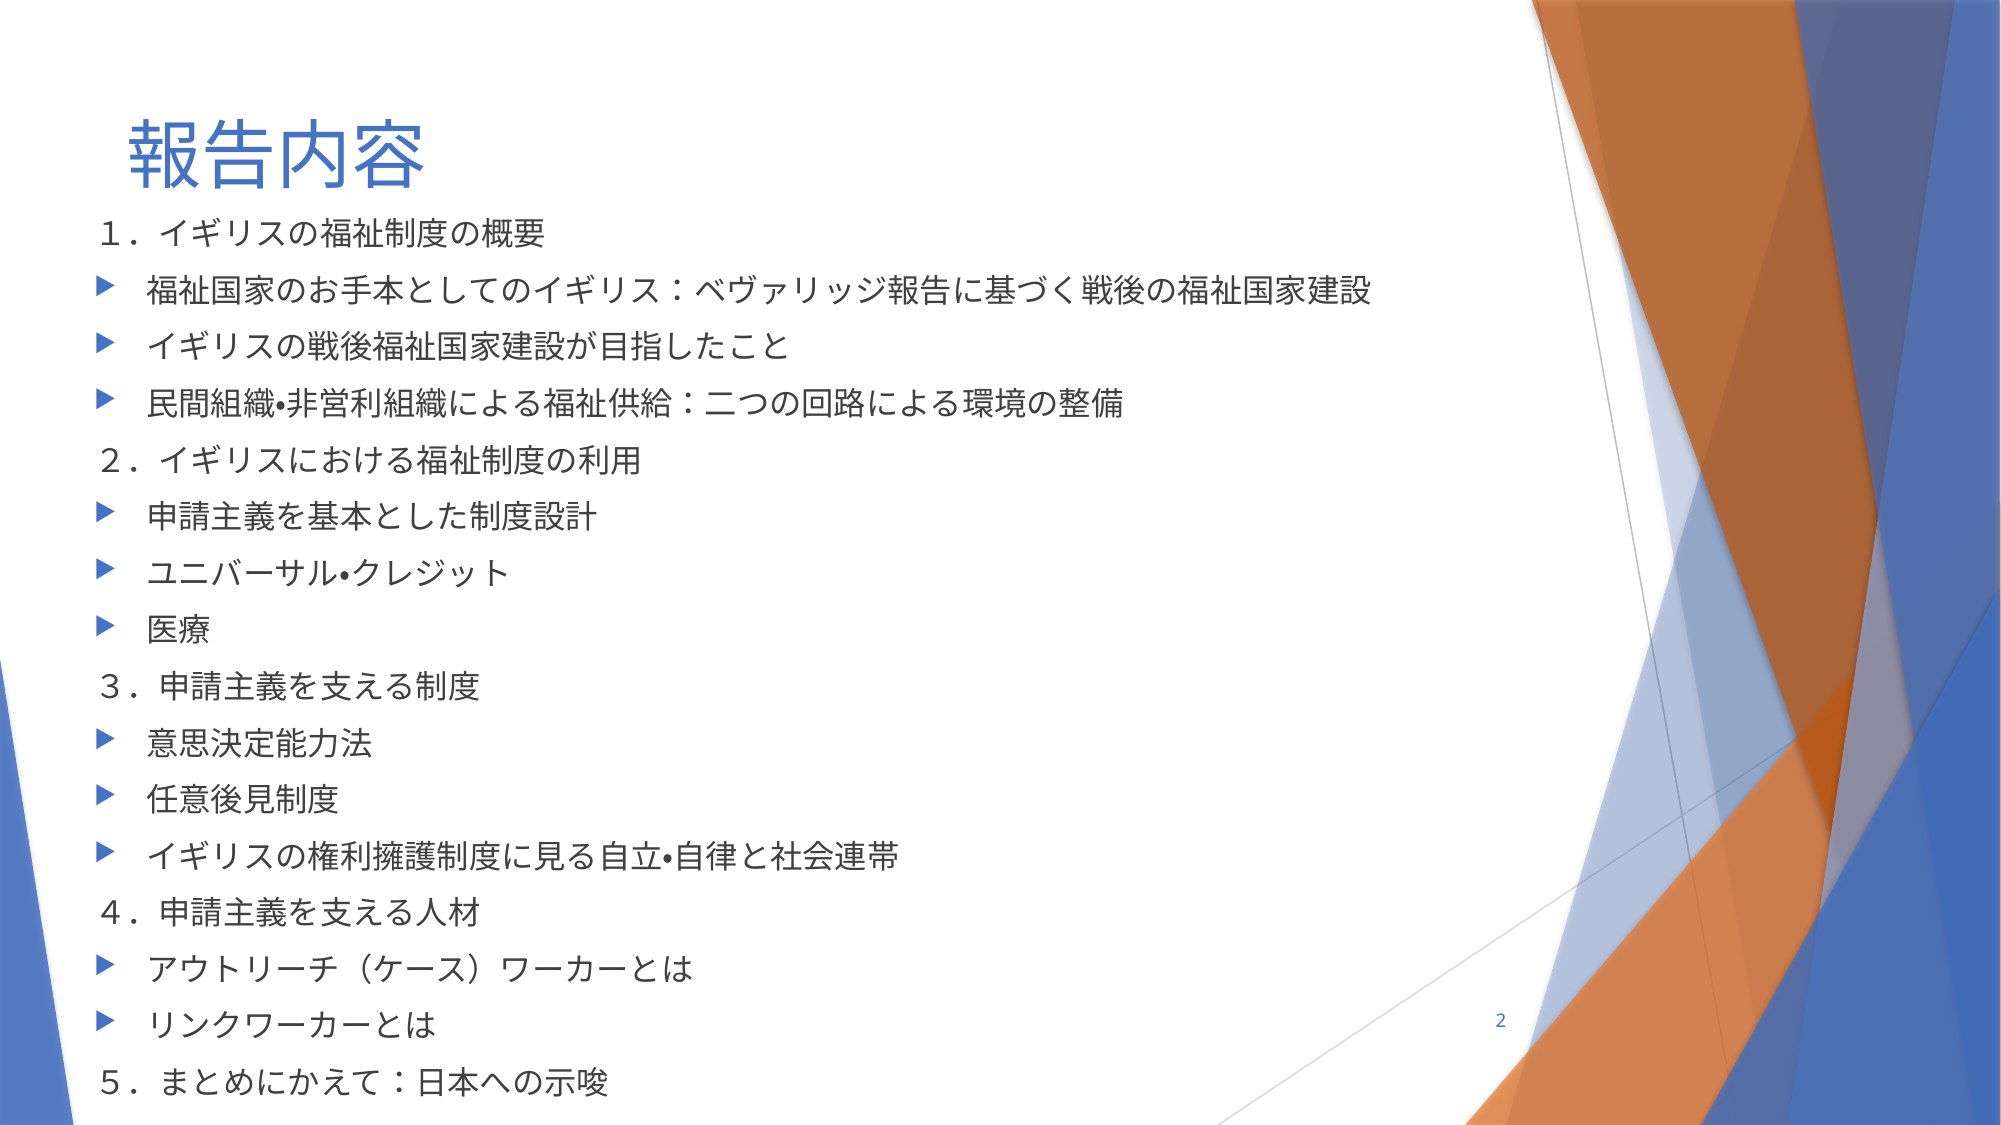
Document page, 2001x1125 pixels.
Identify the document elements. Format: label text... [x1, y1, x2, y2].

slide_number 2 [1409, 991, 1522, 1051]
title 報告内容 [111, 99, 1522, 205]
list １．イギリスの福祉制度の概要 福祉国家のお手本としてのイギリス：ベヴァリッジ報告に基づく戦後の福祉国家建設 イギリスの戦後福祉国家建設が目指したこと 民間組織・非営利組織による福祉供給：二つの回路による環境の整備 ２．イギリスにおける福祉制度の利用 申請主義を基本とした制度設計 ユニバーサル・クレジット 医療 ３．申請主義を支える制度 意思決定能力法 任意後見制度 イギリスの権利擁護制度に見る自立・自律と社会連帯 ４．申請主義を支える人材 アウトリーチ（ケース）ワーカーとは リンクワーカーとは ５．まとめにかえて：日本への示唆 [79, 205, 1614, 1114]
